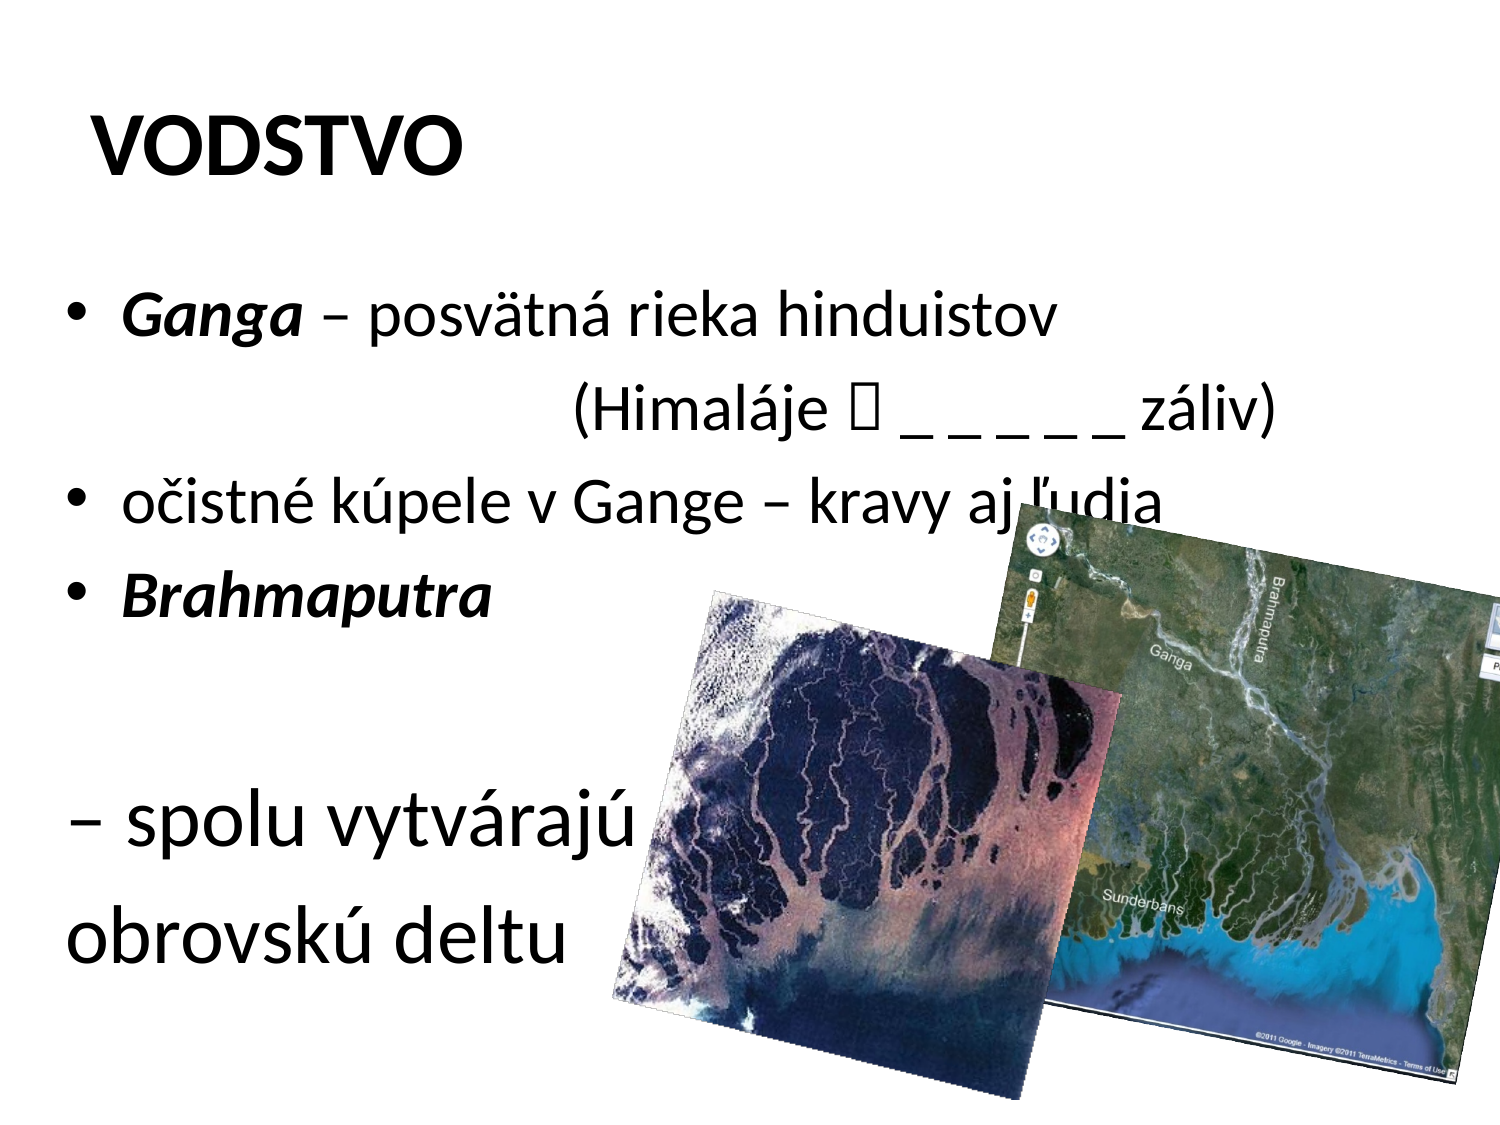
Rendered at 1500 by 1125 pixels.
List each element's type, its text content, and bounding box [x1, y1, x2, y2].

picture [612, 503, 1500, 1100]
title VODSTVO [75, 45, 1425, 233]
list Ganga – posvätná rieka hinduistov (Himaláje  _ _ _ _ _ záliv) očistné kúpele v Gange – kravy aj ľudia Brahmaputra – spolu vytvárajú obrovskú deltu [50, 262, 1400, 1005]
